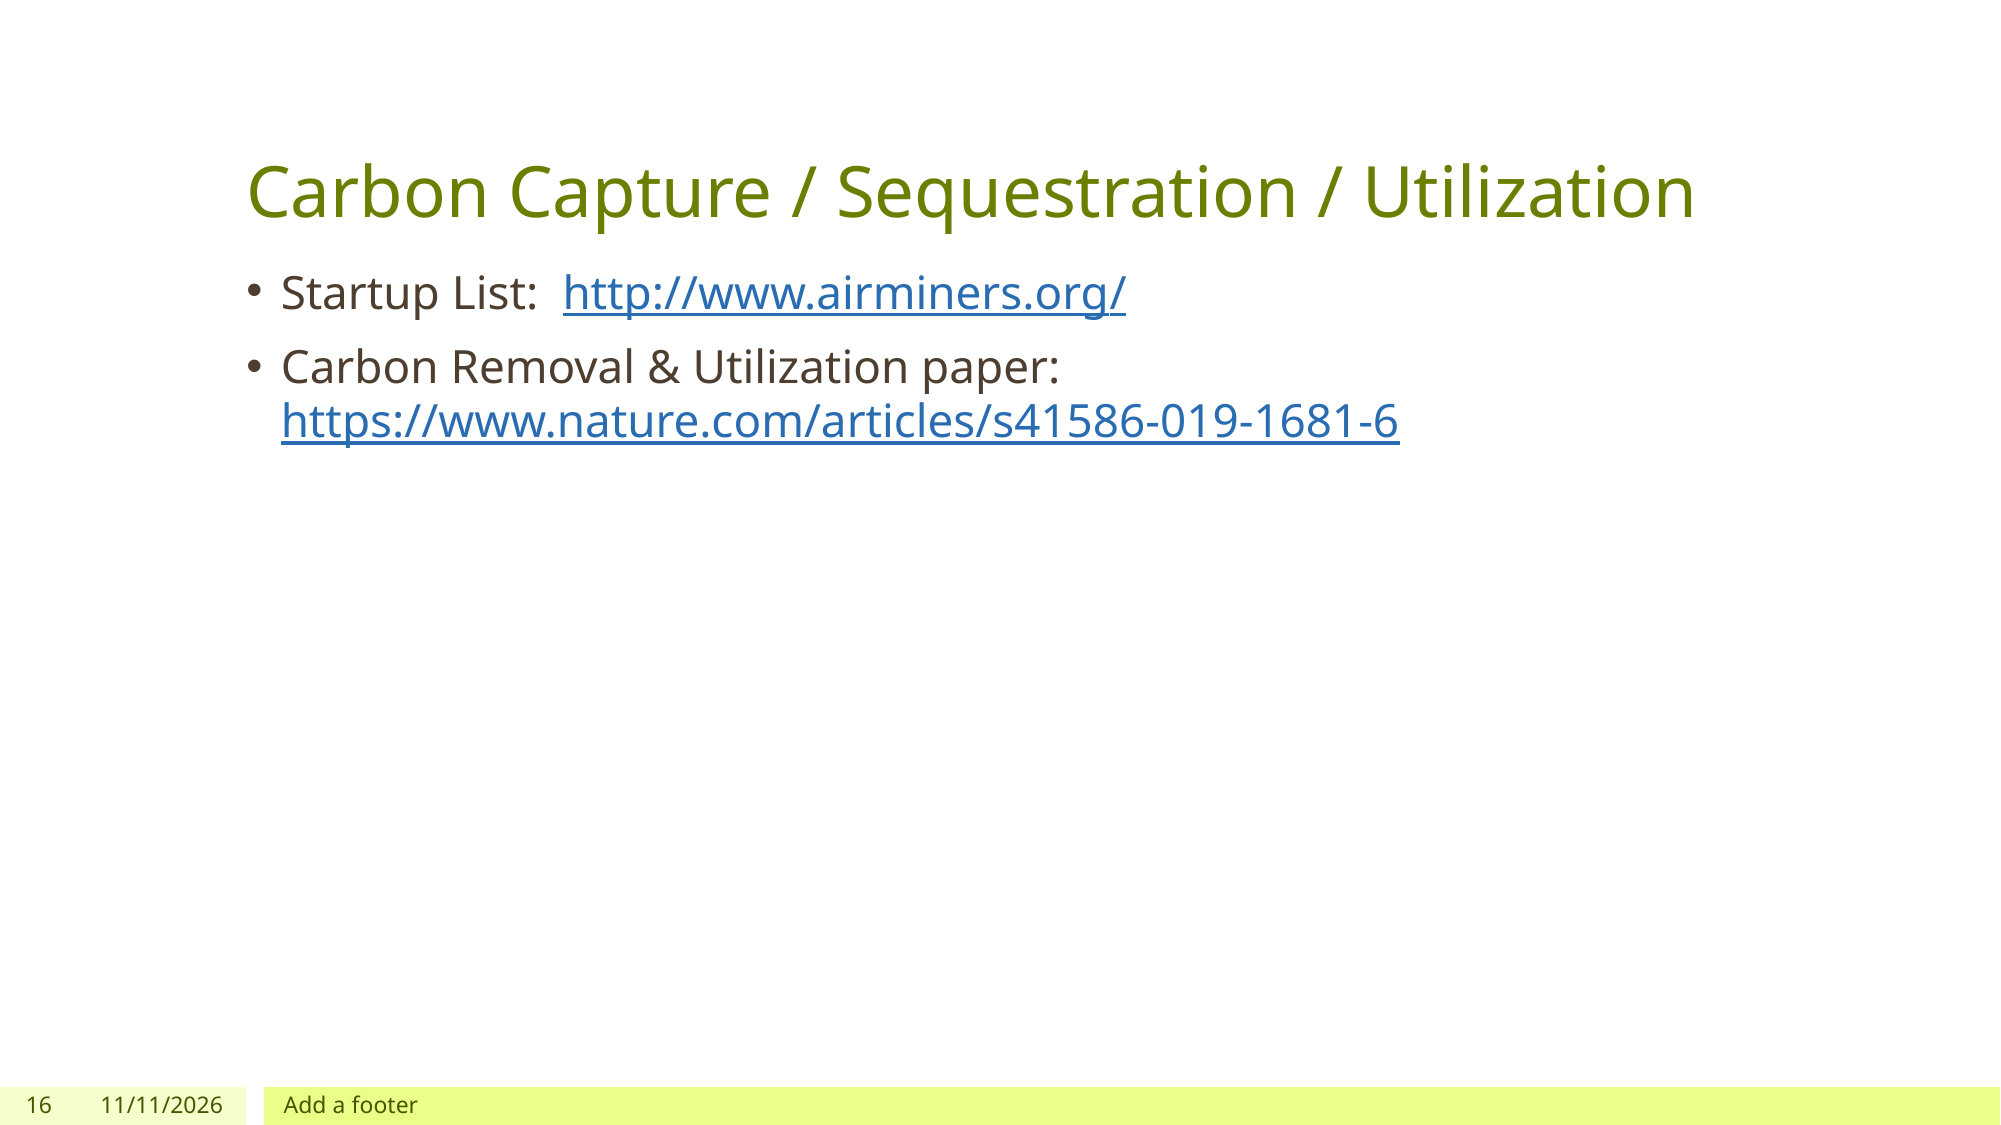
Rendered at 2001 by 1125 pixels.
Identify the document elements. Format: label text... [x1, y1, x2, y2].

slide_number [74, 1087, 239, 1125]
title Carbon Capture / Sequestration / Utilization [231, 45, 1769, 240]
footer Add a footer [268, 1087, 1769, 1125]
list Startup List: http://www.airminers.org/ Carbon Removal & Utilization paper: https://www.nature.com/articles/s41586-019-1681-6 [231, 256, 1769, 1015]
slide_number 16 [0, 1087, 68, 1125]
